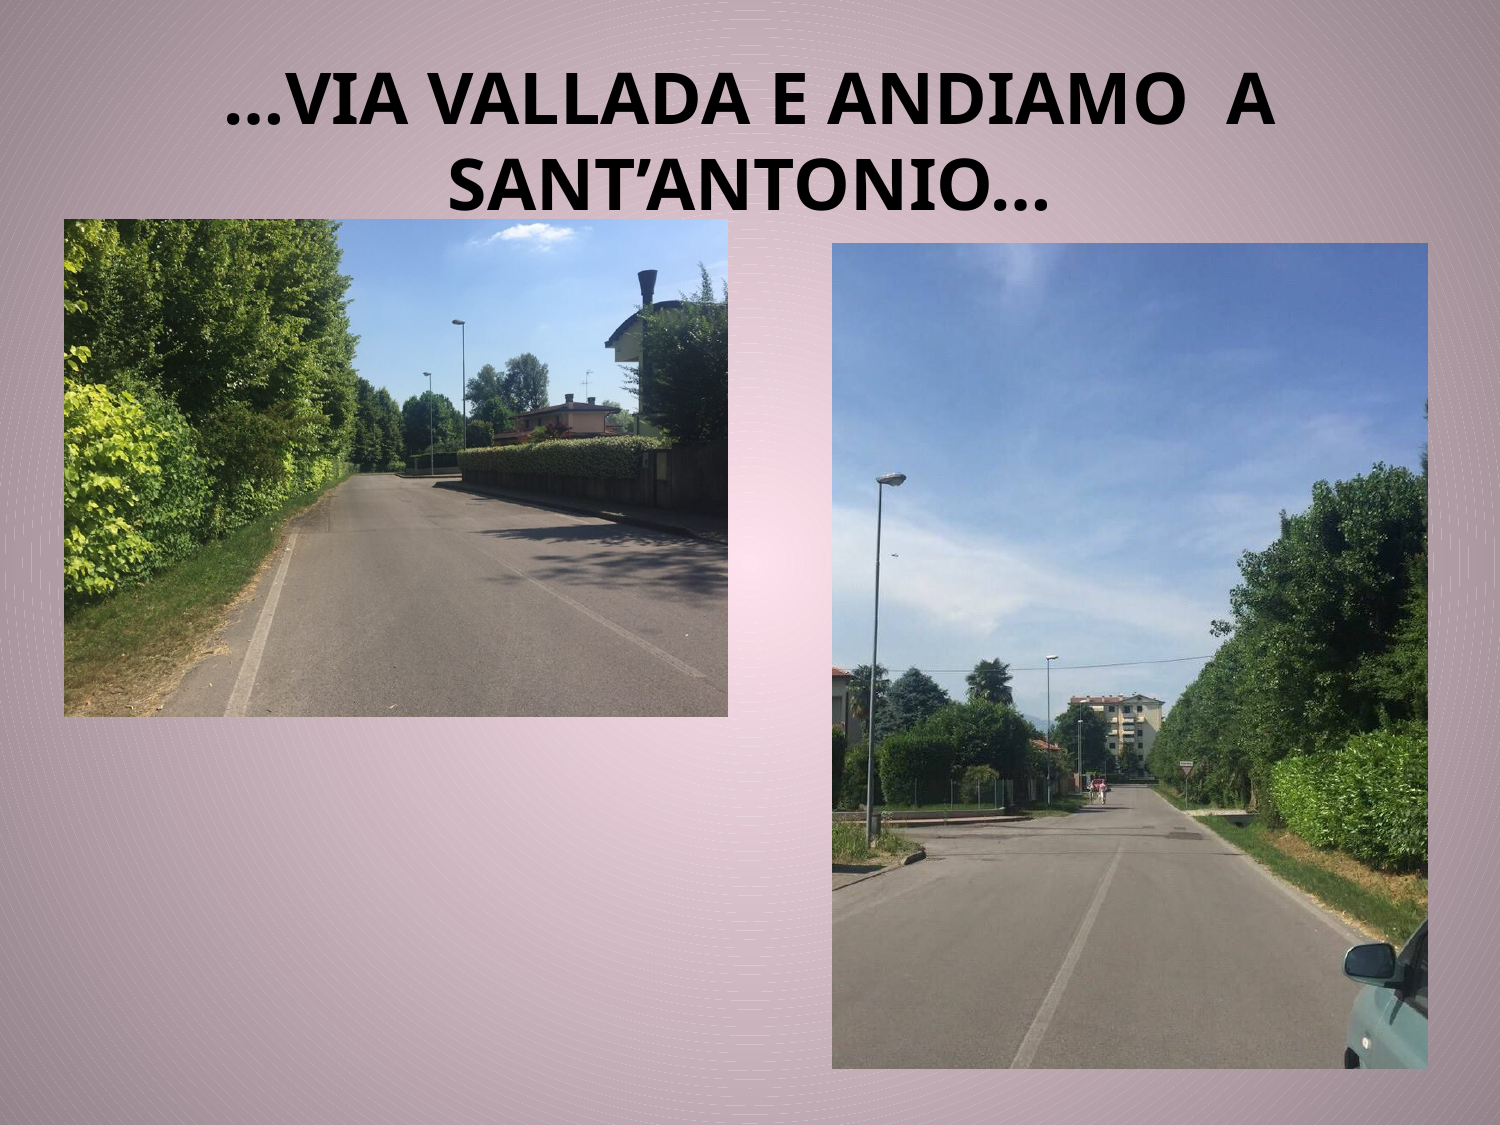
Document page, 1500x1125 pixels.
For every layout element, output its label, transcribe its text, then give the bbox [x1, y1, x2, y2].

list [64, 219, 728, 717]
title …VIA VALLADA E ANDIAMO A SANT’ANTONIO… [75, 45, 1425, 233]
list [832, 243, 1428, 1069]
